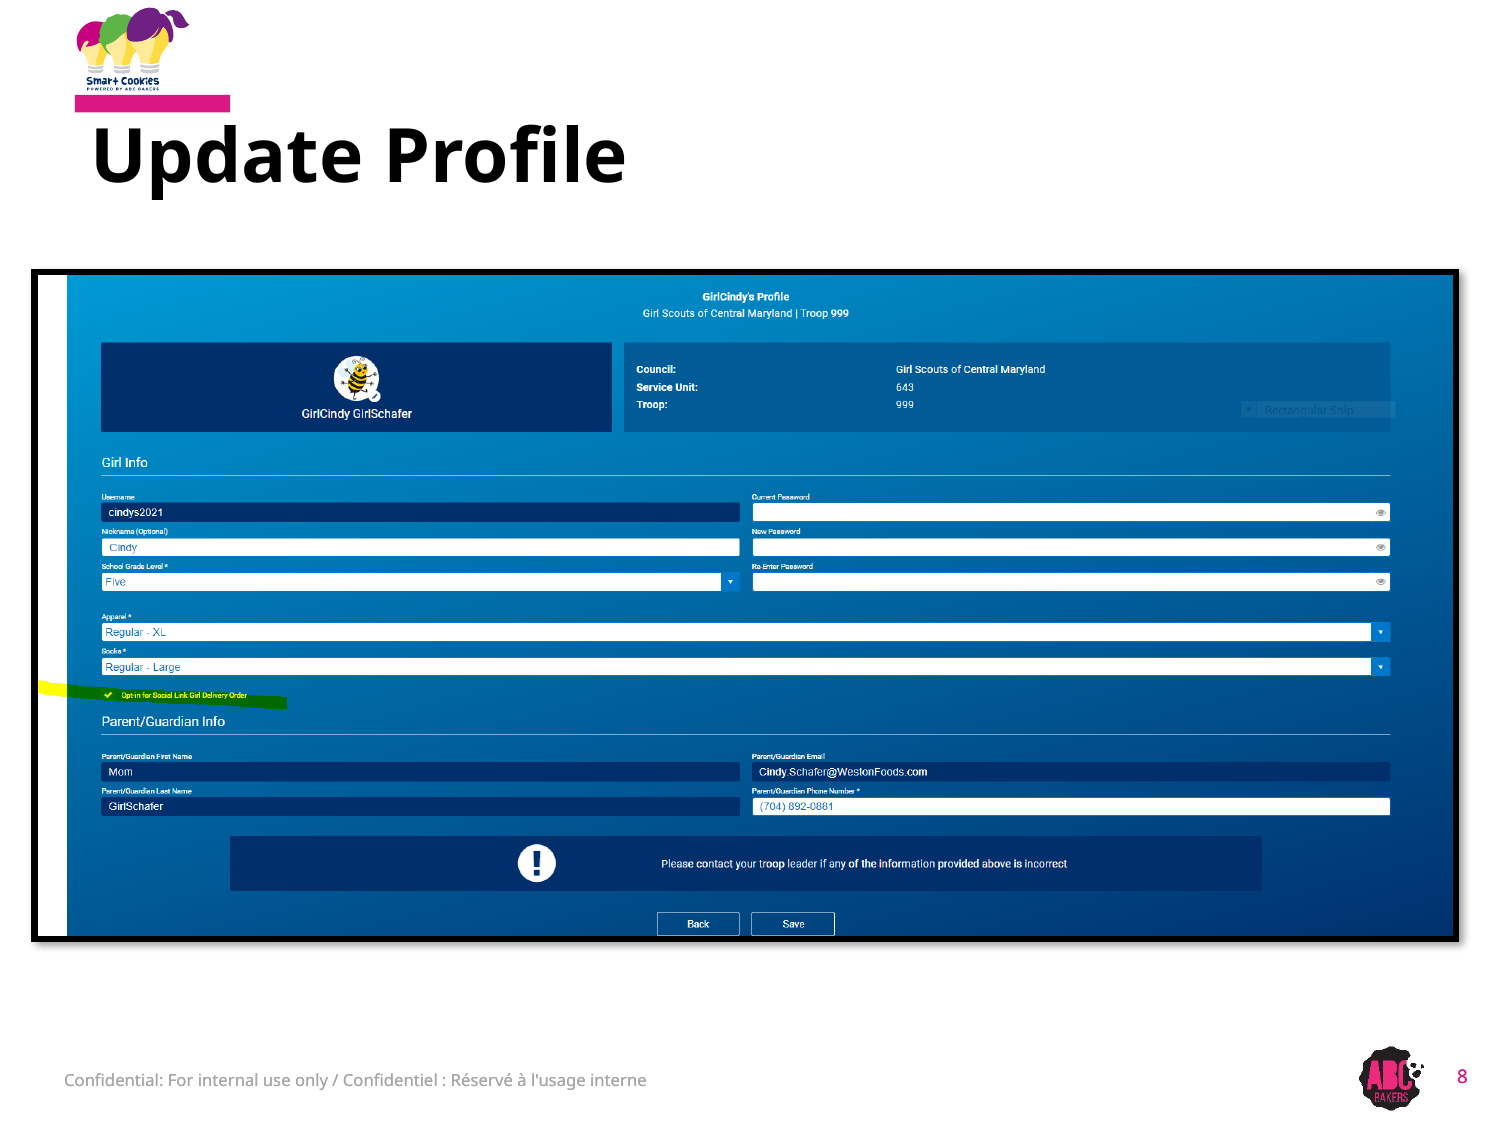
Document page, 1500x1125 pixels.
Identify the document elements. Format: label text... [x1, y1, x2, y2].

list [37, 274, 1454, 937]
picture [1350, 1044, 1426, 1115]
title Update Profile [75, 99, 1425, 238]
